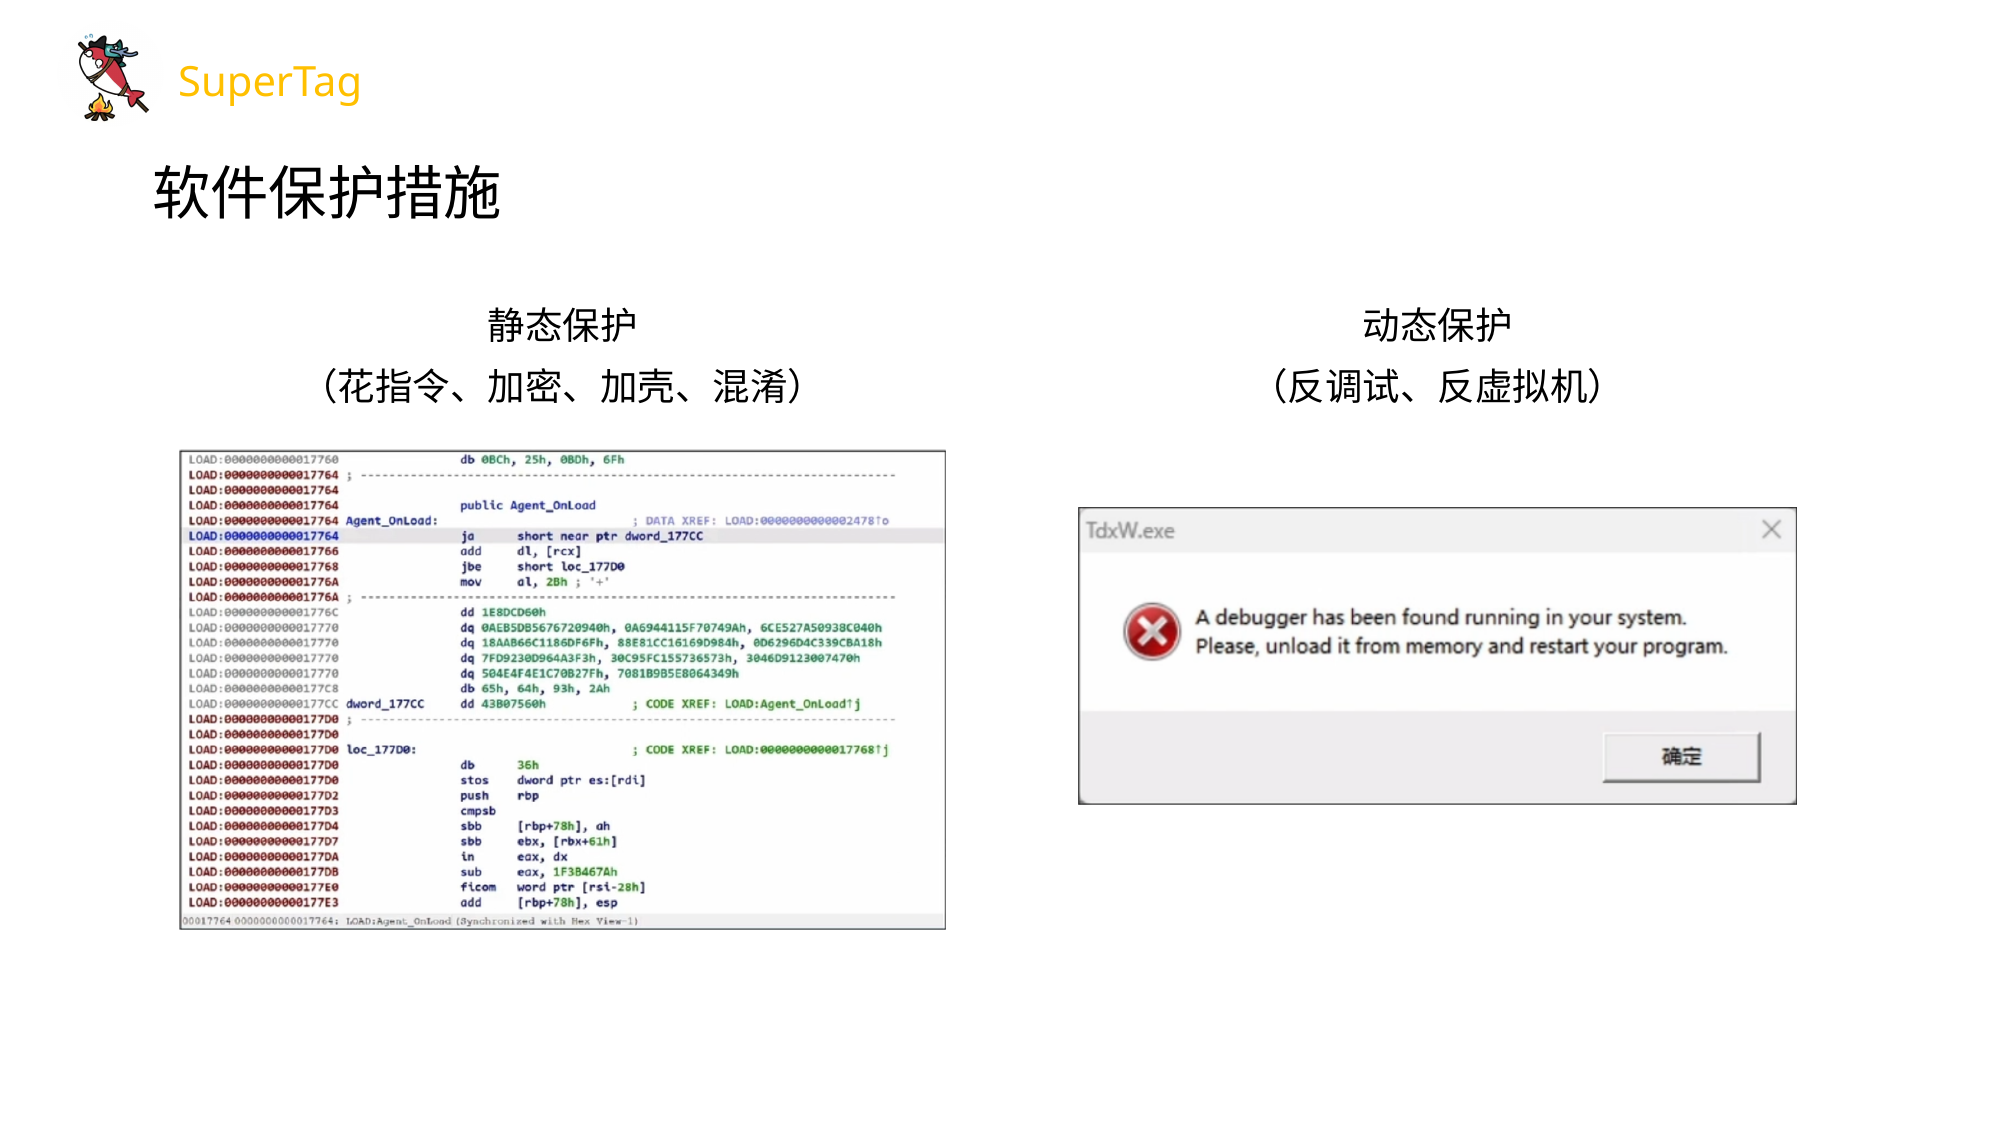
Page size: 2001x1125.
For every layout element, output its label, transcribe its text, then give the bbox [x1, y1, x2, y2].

list 动态保护 （反调试、反虚拟机） [1012, 299, 1863, 1014]
picture [1078, 507, 1797, 805]
picture [179, 449, 946, 930]
title 软件保护措施 [137, 136, 520, 256]
picture [57, 20, 164, 127]
list 静态保护 （花指令、加密、加壳、混淆） [137, 299, 988, 1014]
